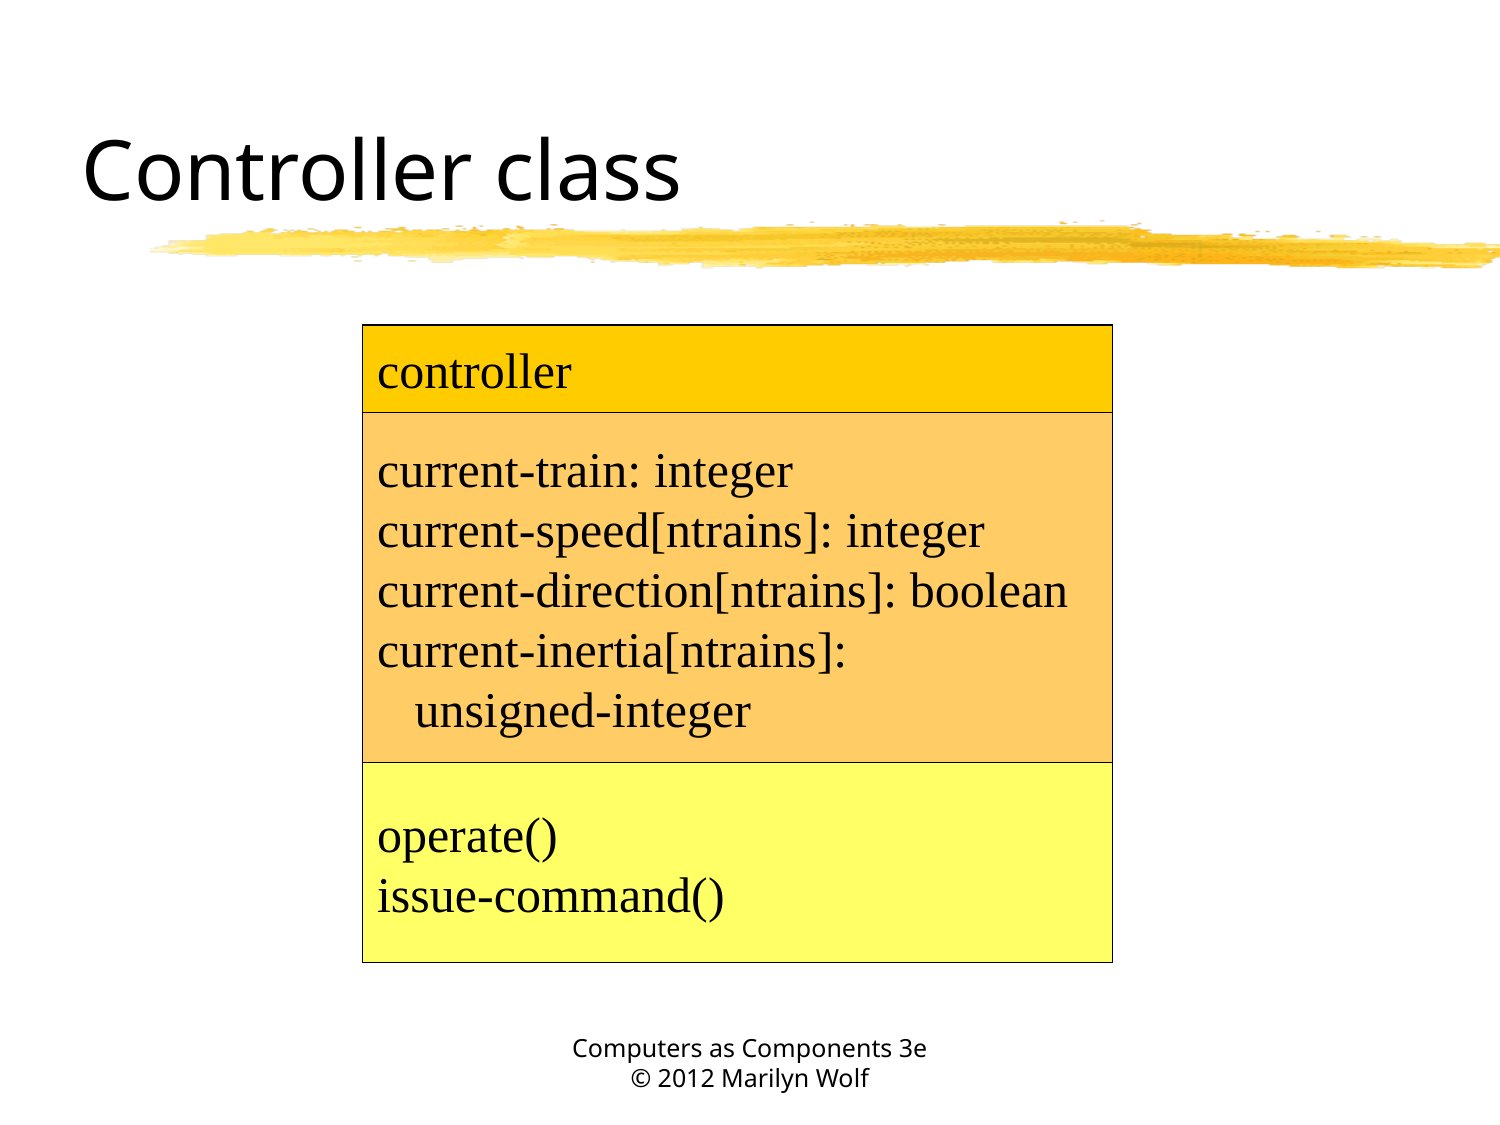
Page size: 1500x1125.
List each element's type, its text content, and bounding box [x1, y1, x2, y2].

title Controller class [66, 37, 1342, 226]
text_box current-train: integer current-speed[ntrains]: integer current-direction[ntrains]: boolean current-inertia[ntrains]: unsigned-integer [362, 412, 1113, 762]
text_box controller [362, 324, 1113, 412]
picture [150, 215, 1500, 279]
text_box operate() issue-command() [362, 762, 1113, 963]
